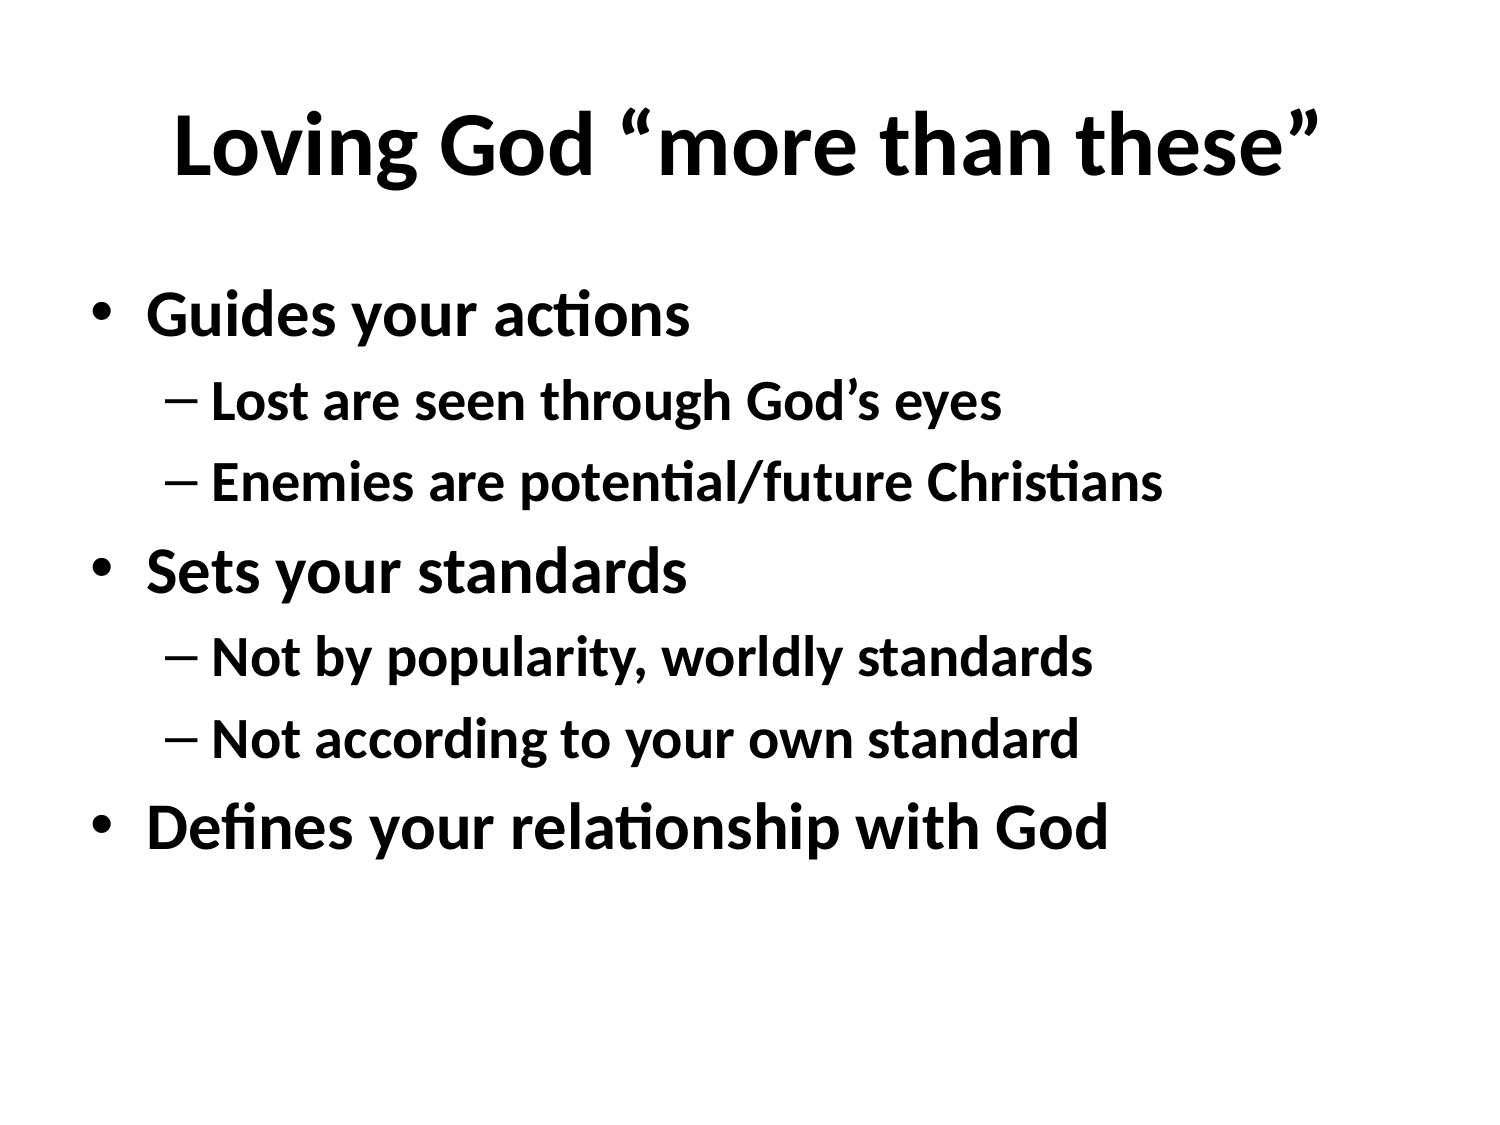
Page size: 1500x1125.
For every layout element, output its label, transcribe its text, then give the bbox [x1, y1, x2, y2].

list Guides your actions Lost are seen through God’s eyes Enemies are potential/future Christians Sets your standards Not by popularity, worldly standards Not according to your own standard Defines your relationship with God [75, 262, 1425, 1005]
title Loving God “more than these” [75, 45, 1425, 233]
